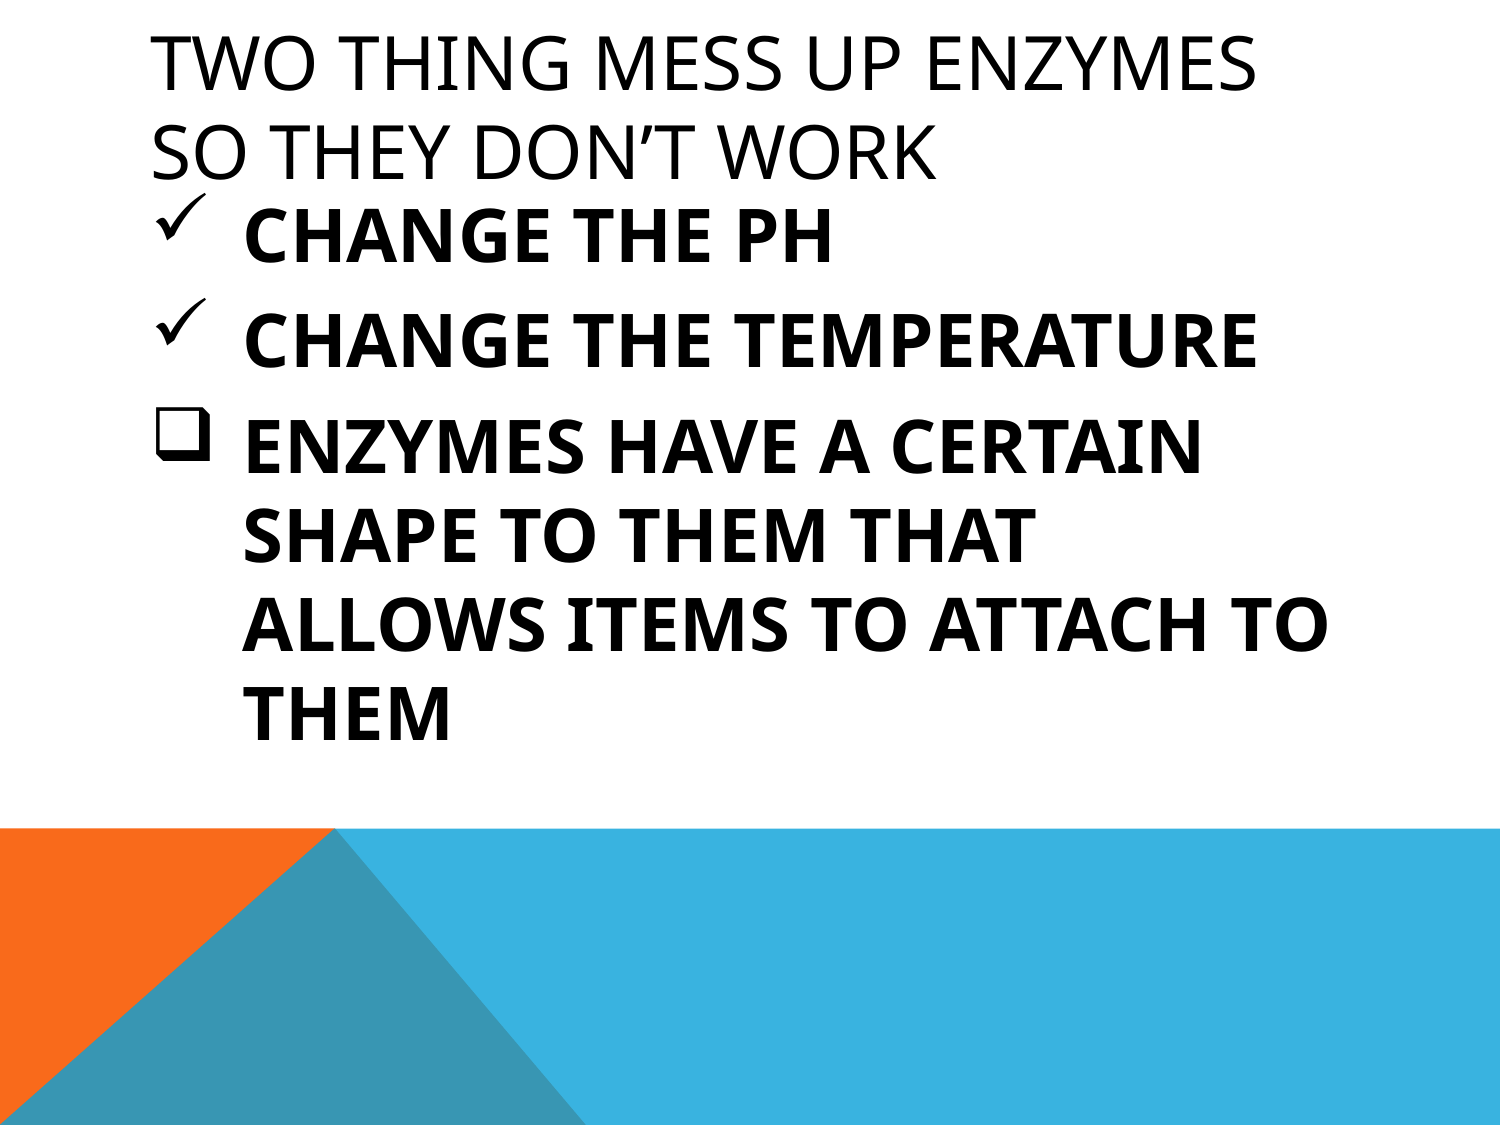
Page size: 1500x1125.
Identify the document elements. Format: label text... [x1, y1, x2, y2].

list CHANGE THE PH CHANGE THE TEMPERATURE ENZYMES HAVE A CERTAIN SHAPE TO THEM THAT ALLOWS ITEMS TO ATTACH TO THEM [135, 180, 1369, 768]
title TWO THING MESS UP ENZyMES SO THEY DON’T WORK [135, 60, 1369, 150]
